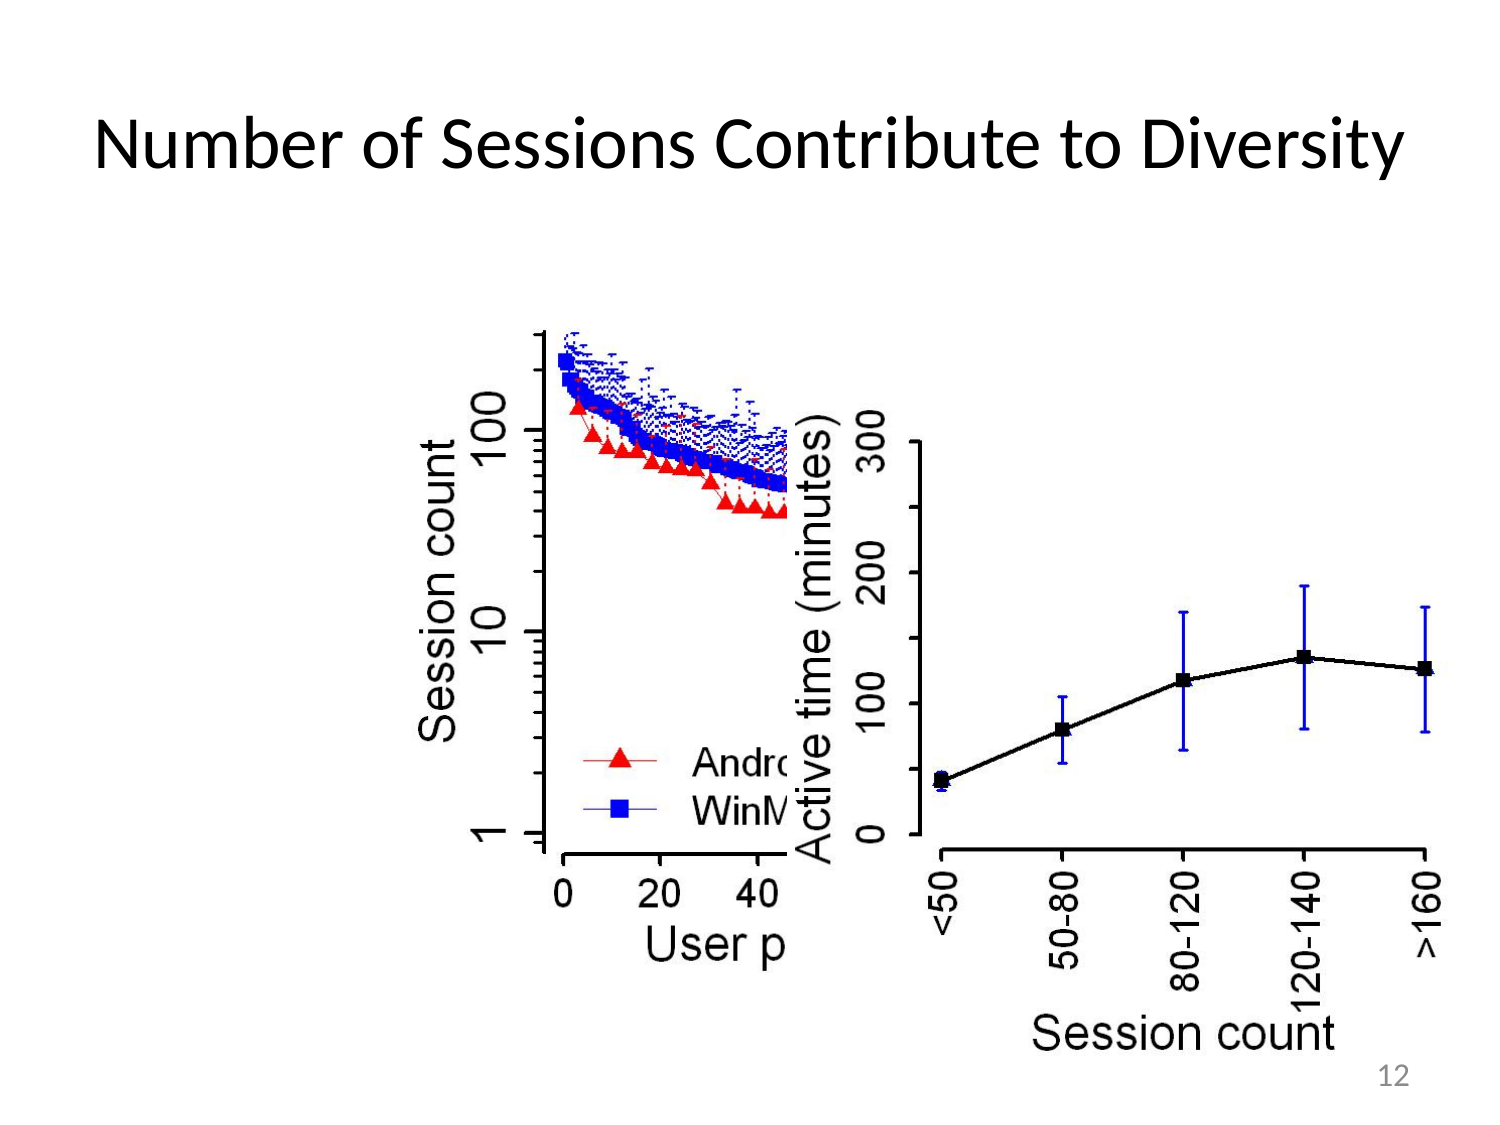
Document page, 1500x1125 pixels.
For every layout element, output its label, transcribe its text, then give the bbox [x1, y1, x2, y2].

slide_number 12 [1074, 1072, 1425, 1103]
picture [411, 312, 1464, 1063]
title Number of Sessions Contribute to Diversity [75, 45, 1425, 233]
